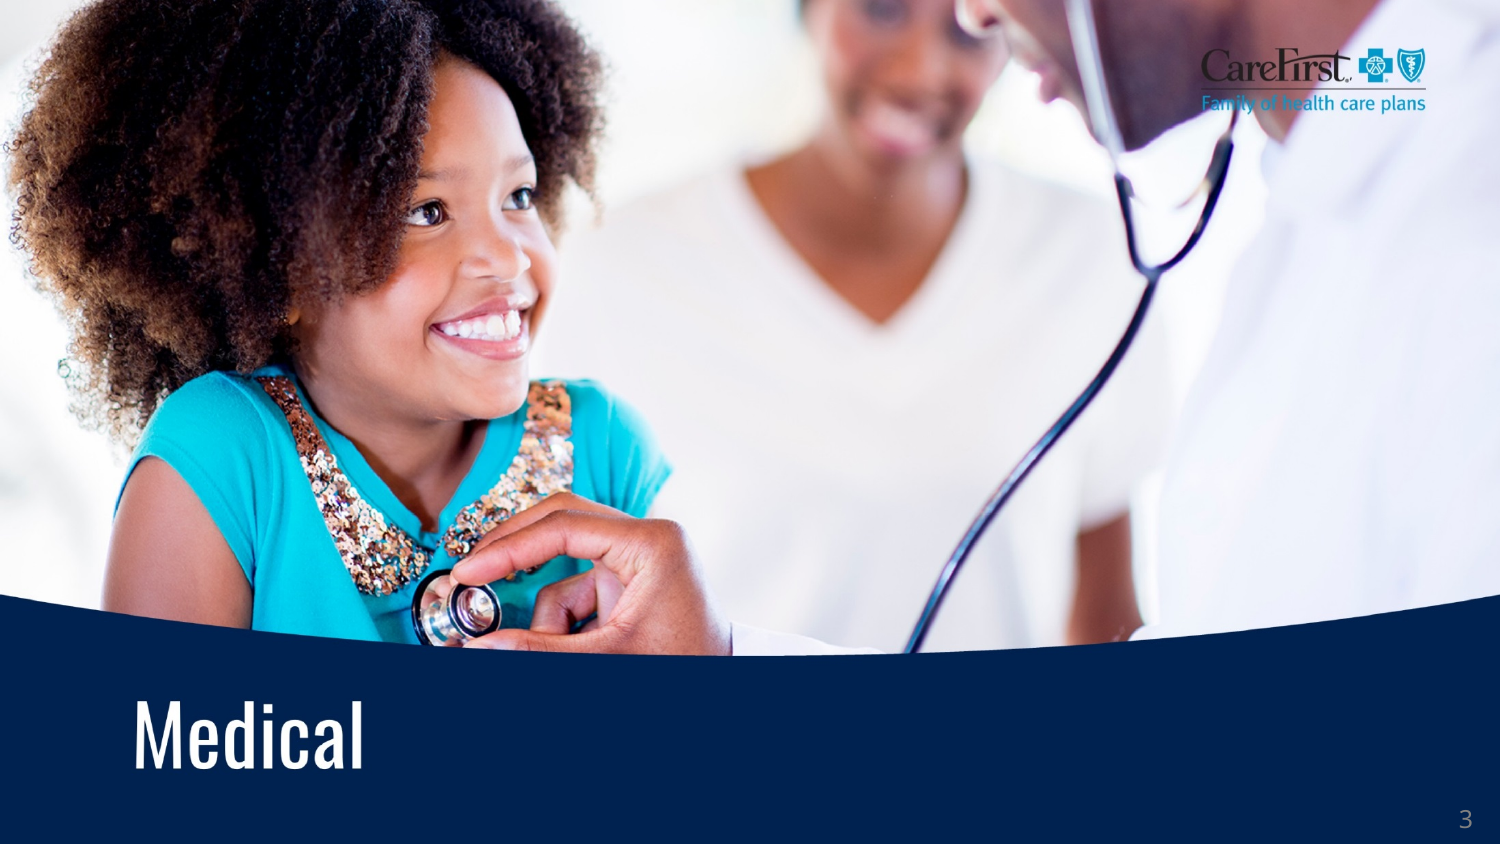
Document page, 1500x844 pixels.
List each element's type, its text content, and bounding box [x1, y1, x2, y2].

slide_number 3 [1424, 796, 1474, 844]
picture [0, 0, 1500, 844]
